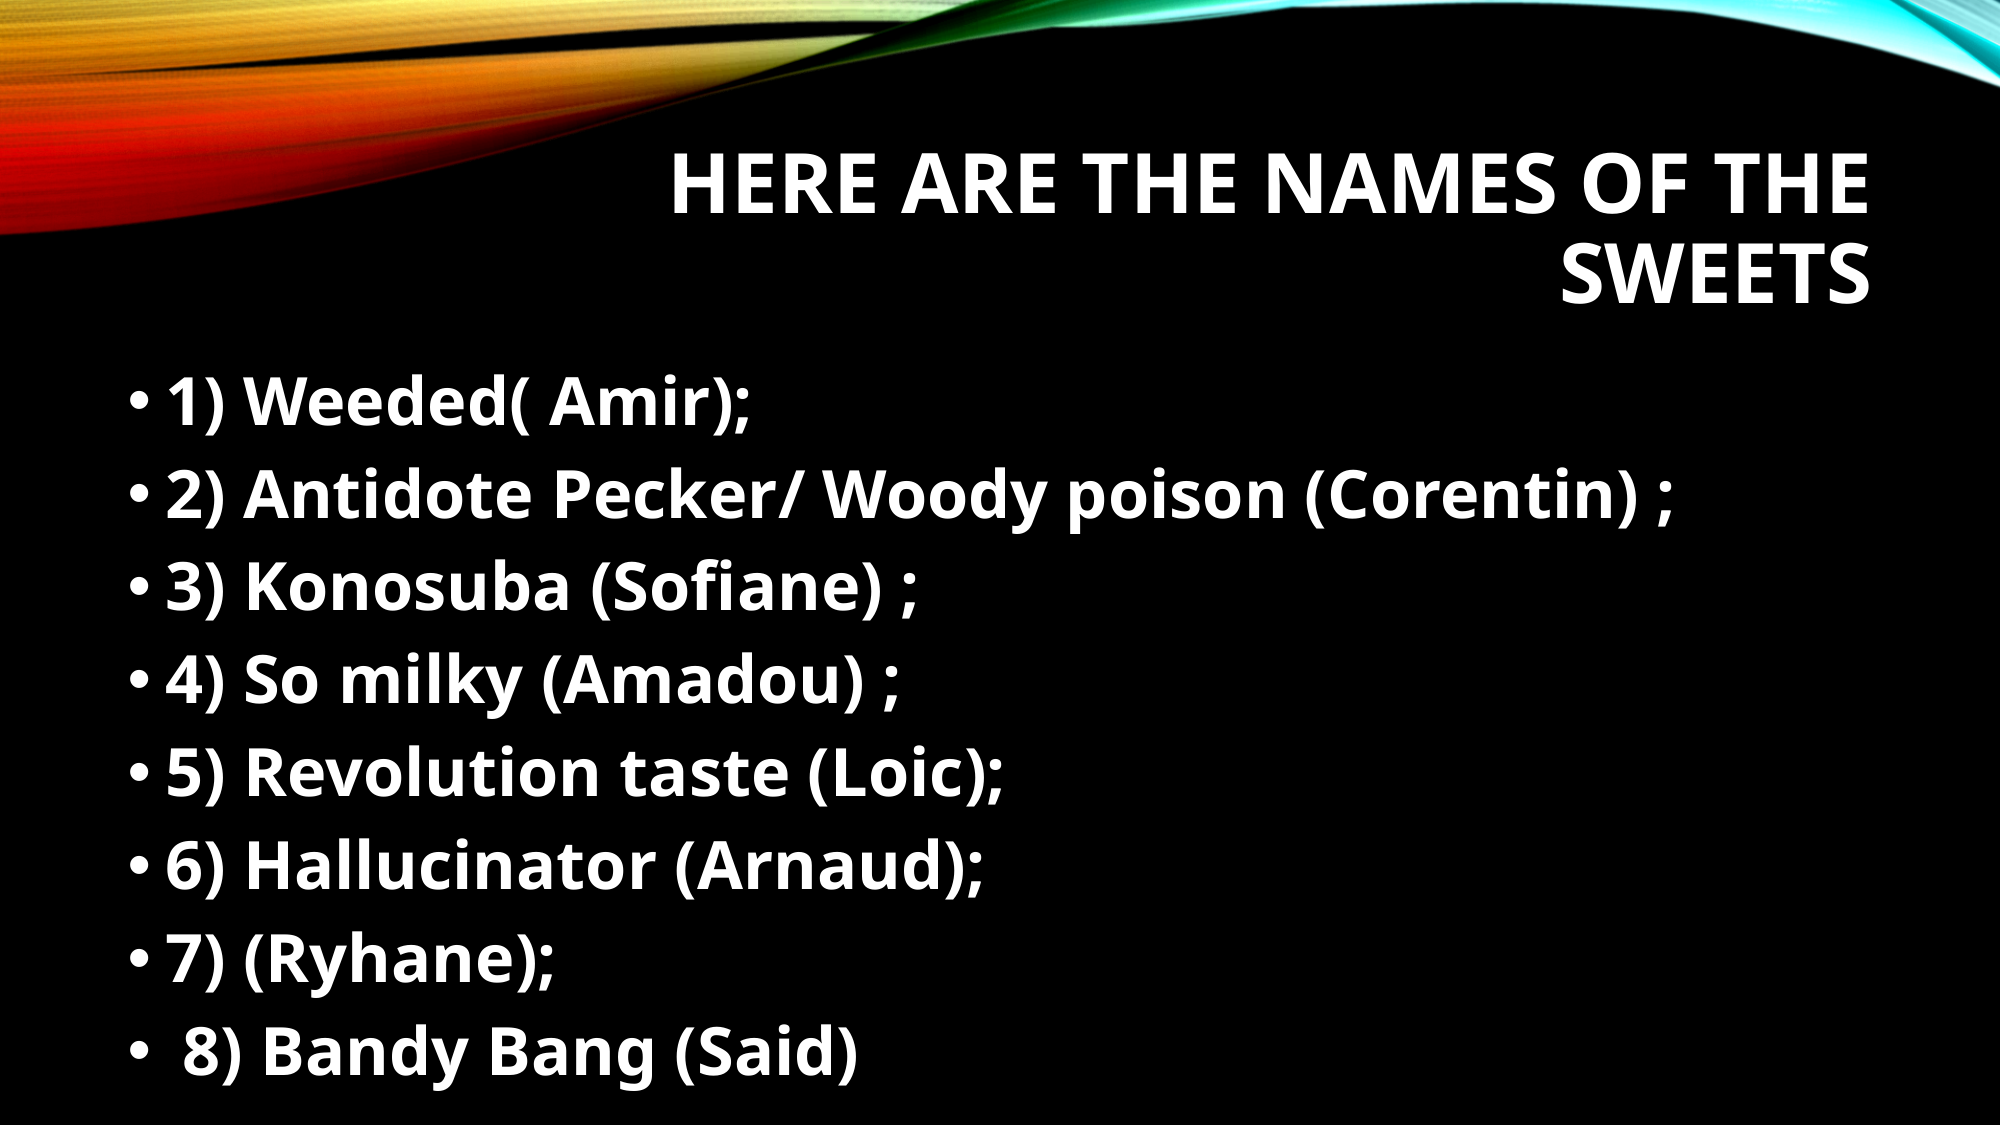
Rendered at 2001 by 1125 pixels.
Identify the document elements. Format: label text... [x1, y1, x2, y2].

picture [0, 0, 2000, 237]
title Here are the names of the sweets [474, 125, 1888, 338]
list 1) Weeded( Amir); 2) Antidote Pecker/ Woody poison (Corentin) ; 3) Konosuba (Sofiane) ; 4) So milky (Amadou) ; 5) Revolution taste (Loic); 6) Hallucinator (Arnaud); 7) (Ryhane); 8) Bandy Bang (Said) [112, 360, 1888, 1105]
